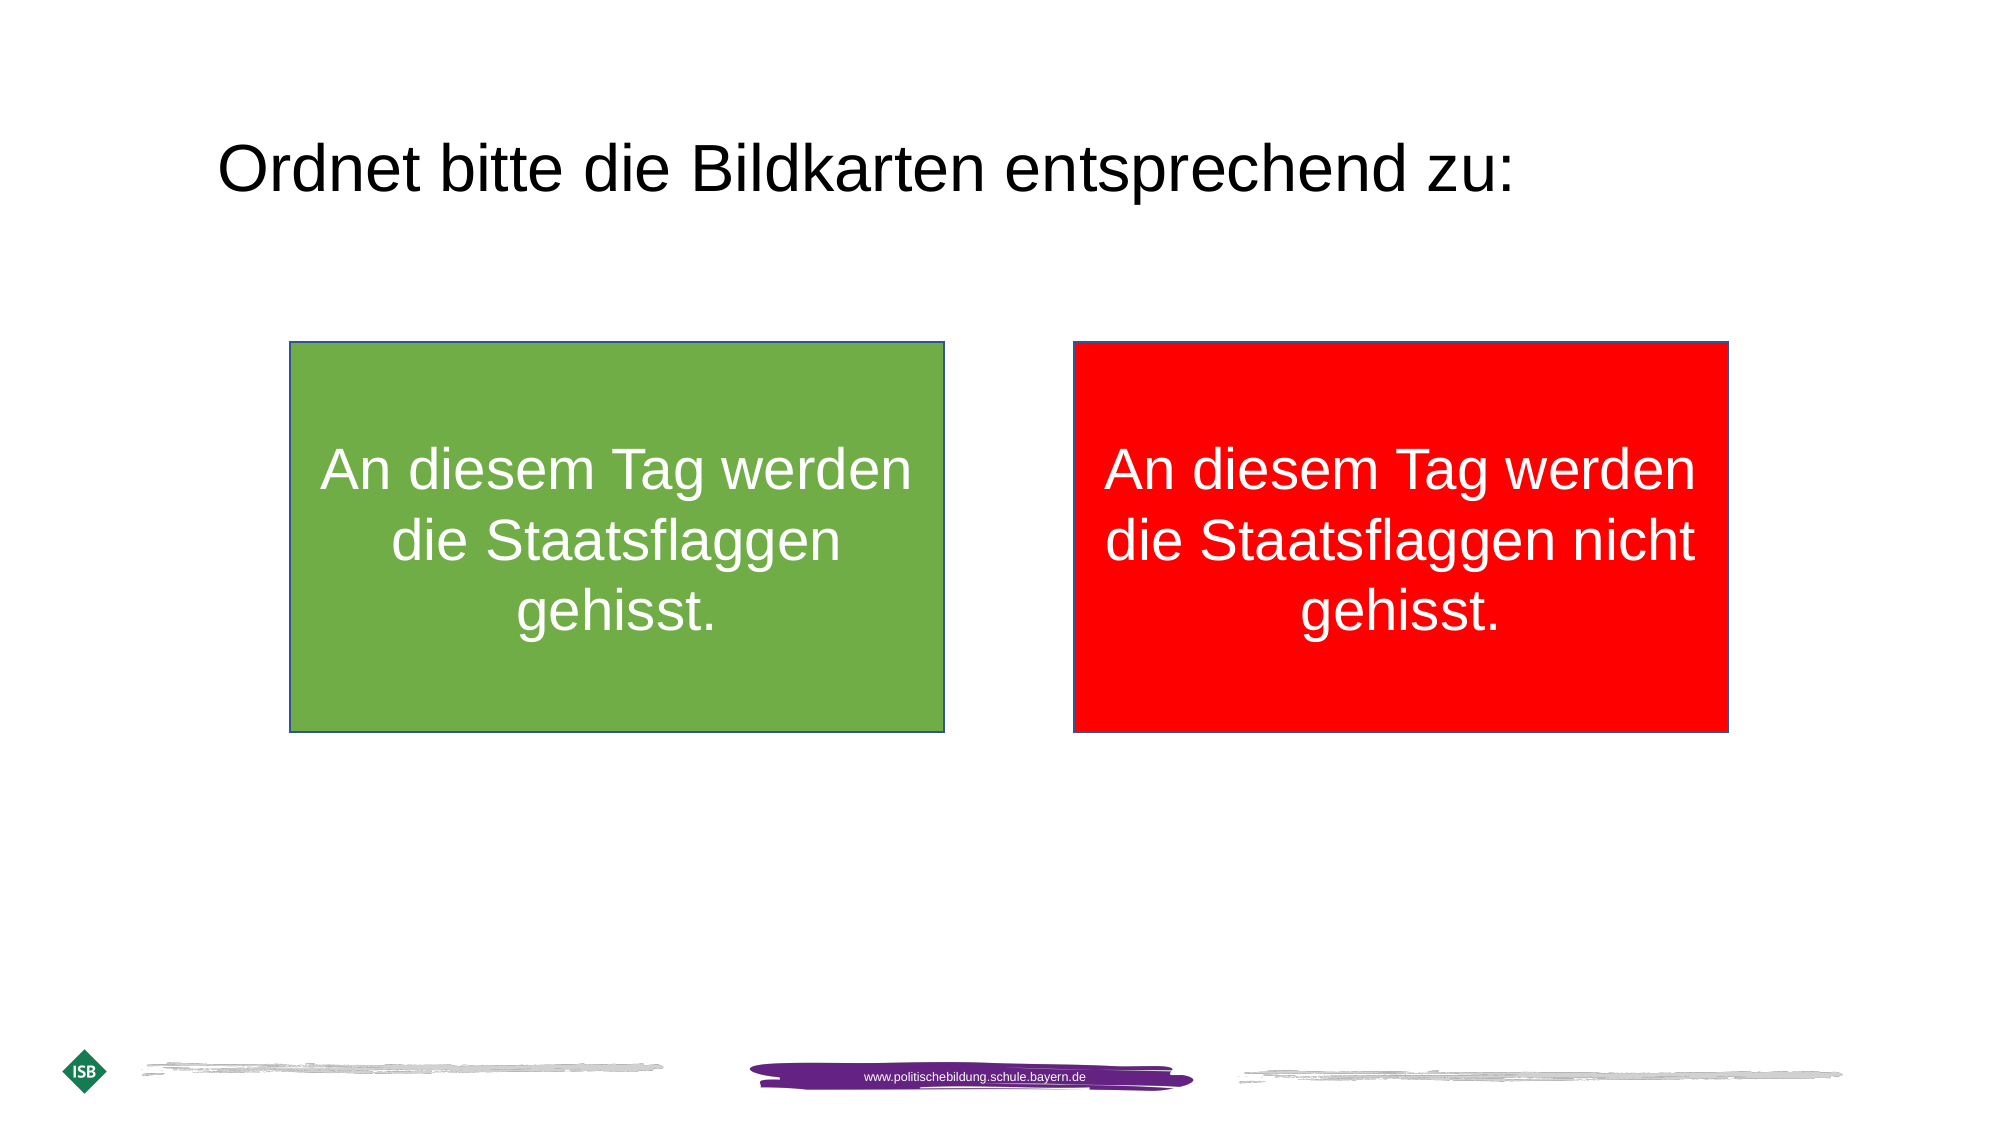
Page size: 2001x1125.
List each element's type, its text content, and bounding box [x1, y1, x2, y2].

picture [55, 998, 1945, 1125]
text_box An diesem Tag werden die Staatsflaggen nicht gehisst. [1073, 341, 1729, 733]
text_box An diesem Tag werden die Staatsflaggen gehisst. [289, 341, 945, 733]
text_box Ordnet bitte die Bildkarten entsprechend zu: [202, 116, 1836, 212]
